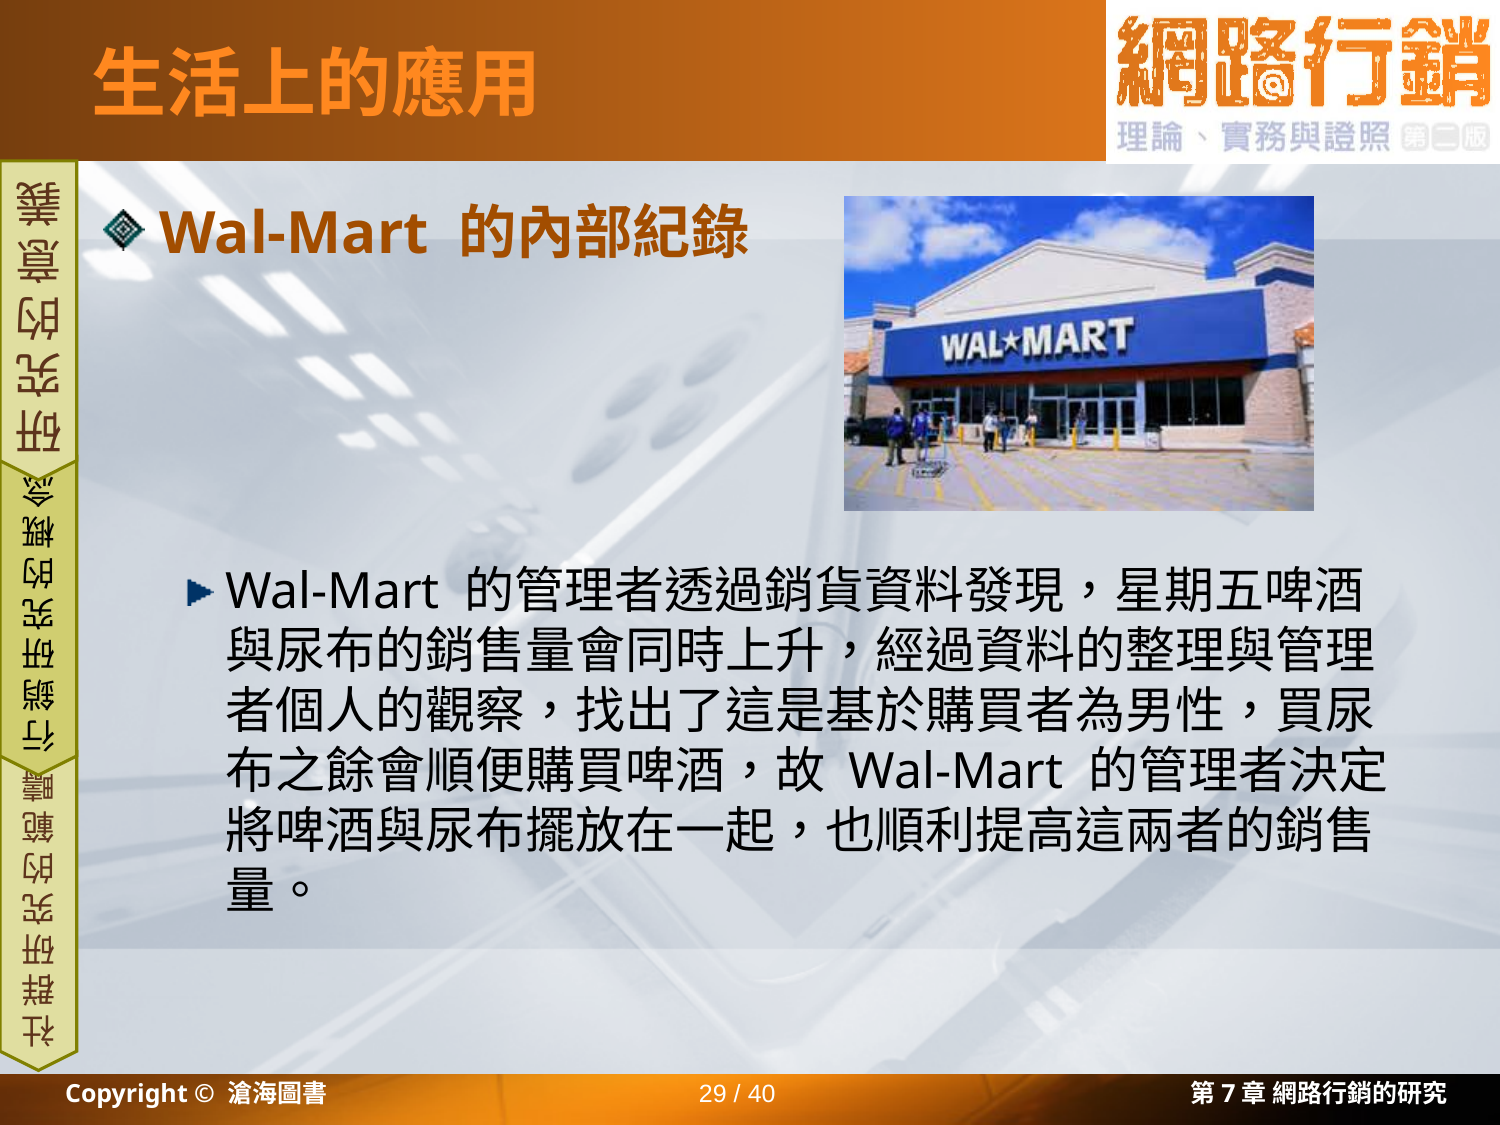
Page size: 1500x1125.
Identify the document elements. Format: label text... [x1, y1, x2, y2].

picture [0, 1074, 1500, 1125]
text_box 社群研究的範疇 [0, 757, 77, 1071]
picture [103, 209, 145, 251]
slide_number 29 / 40 [562, 1070, 913, 1114]
text_box 研究的意義 [0, 160, 77, 480]
footer 第7章 網路行銷的研究 [1012, 1070, 1463, 1114]
slide_number Copyright © 滄海圖書 [49, 1070, 501, 1119]
title 生活上的應用 [76, 0, 1176, 162]
picture [844, 195, 1314, 511]
text_box 行銷研究的概念 [0, 461, 77, 776]
picture [178, 570, 214, 606]
list Wal-Mart 的內部紀錄 Wal-Mart 的管理者透過銷貨資料發現，星期五啤酒與尿布的銷售量會同時上升，經過資料的整理與管理者個人的觀察，找出了這是基於購買者為男性，買尿布之餘會順便購買啤酒，故 Wal-Mart 的管理者決定將啤酒與尿布擺放在一起，也順利提高這兩者的銷售量。 [88, 187, 1426, 1051]
picture [1106, 0, 1500, 164]
